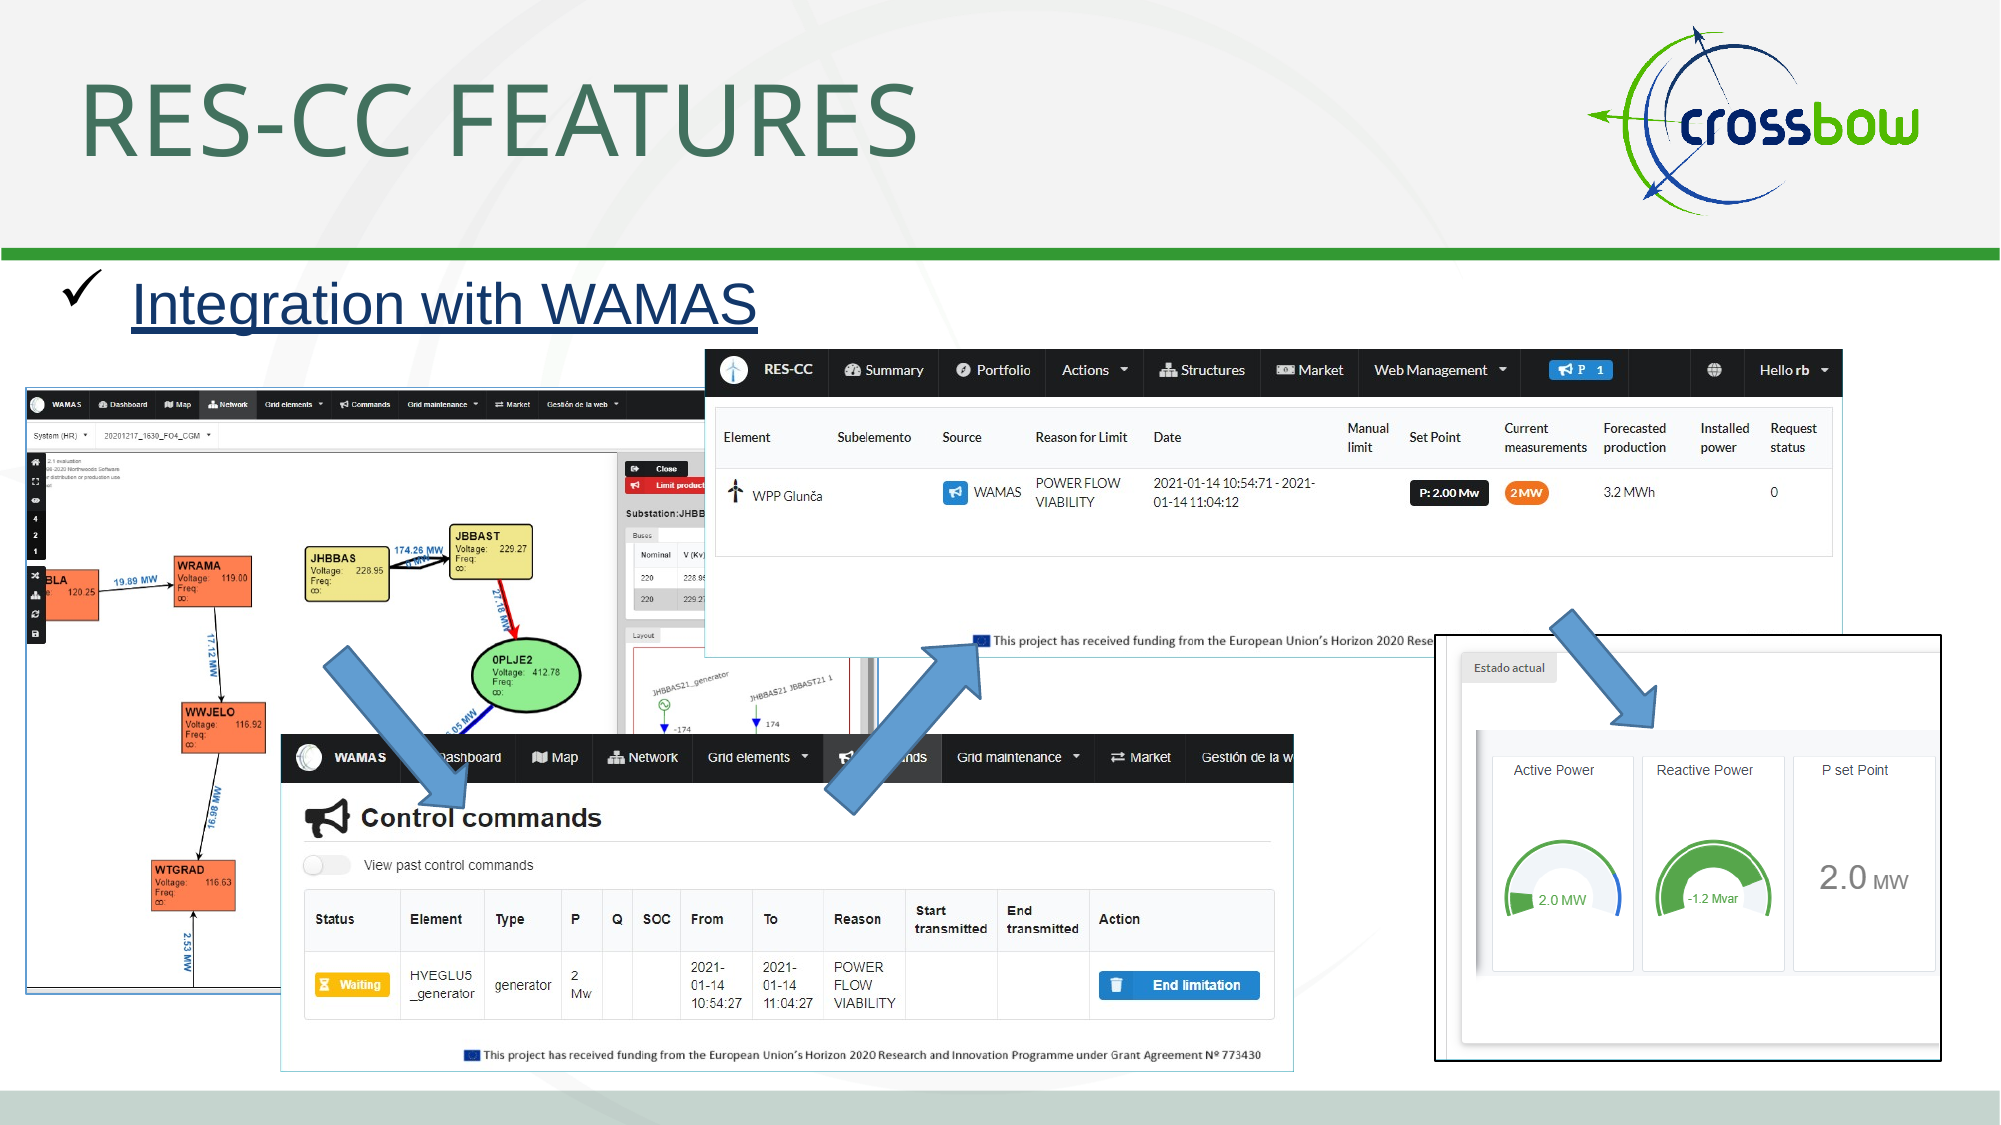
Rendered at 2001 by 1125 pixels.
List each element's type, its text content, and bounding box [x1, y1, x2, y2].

picture [0, 248, 1464, 1090]
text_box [24, 349, 1943, 1072]
title RES-CC FEATURES [75, 54, 943, 245]
text_box Integration with WAMAS [55, 263, 766, 336]
picture [1586, 25, 1919, 216]
